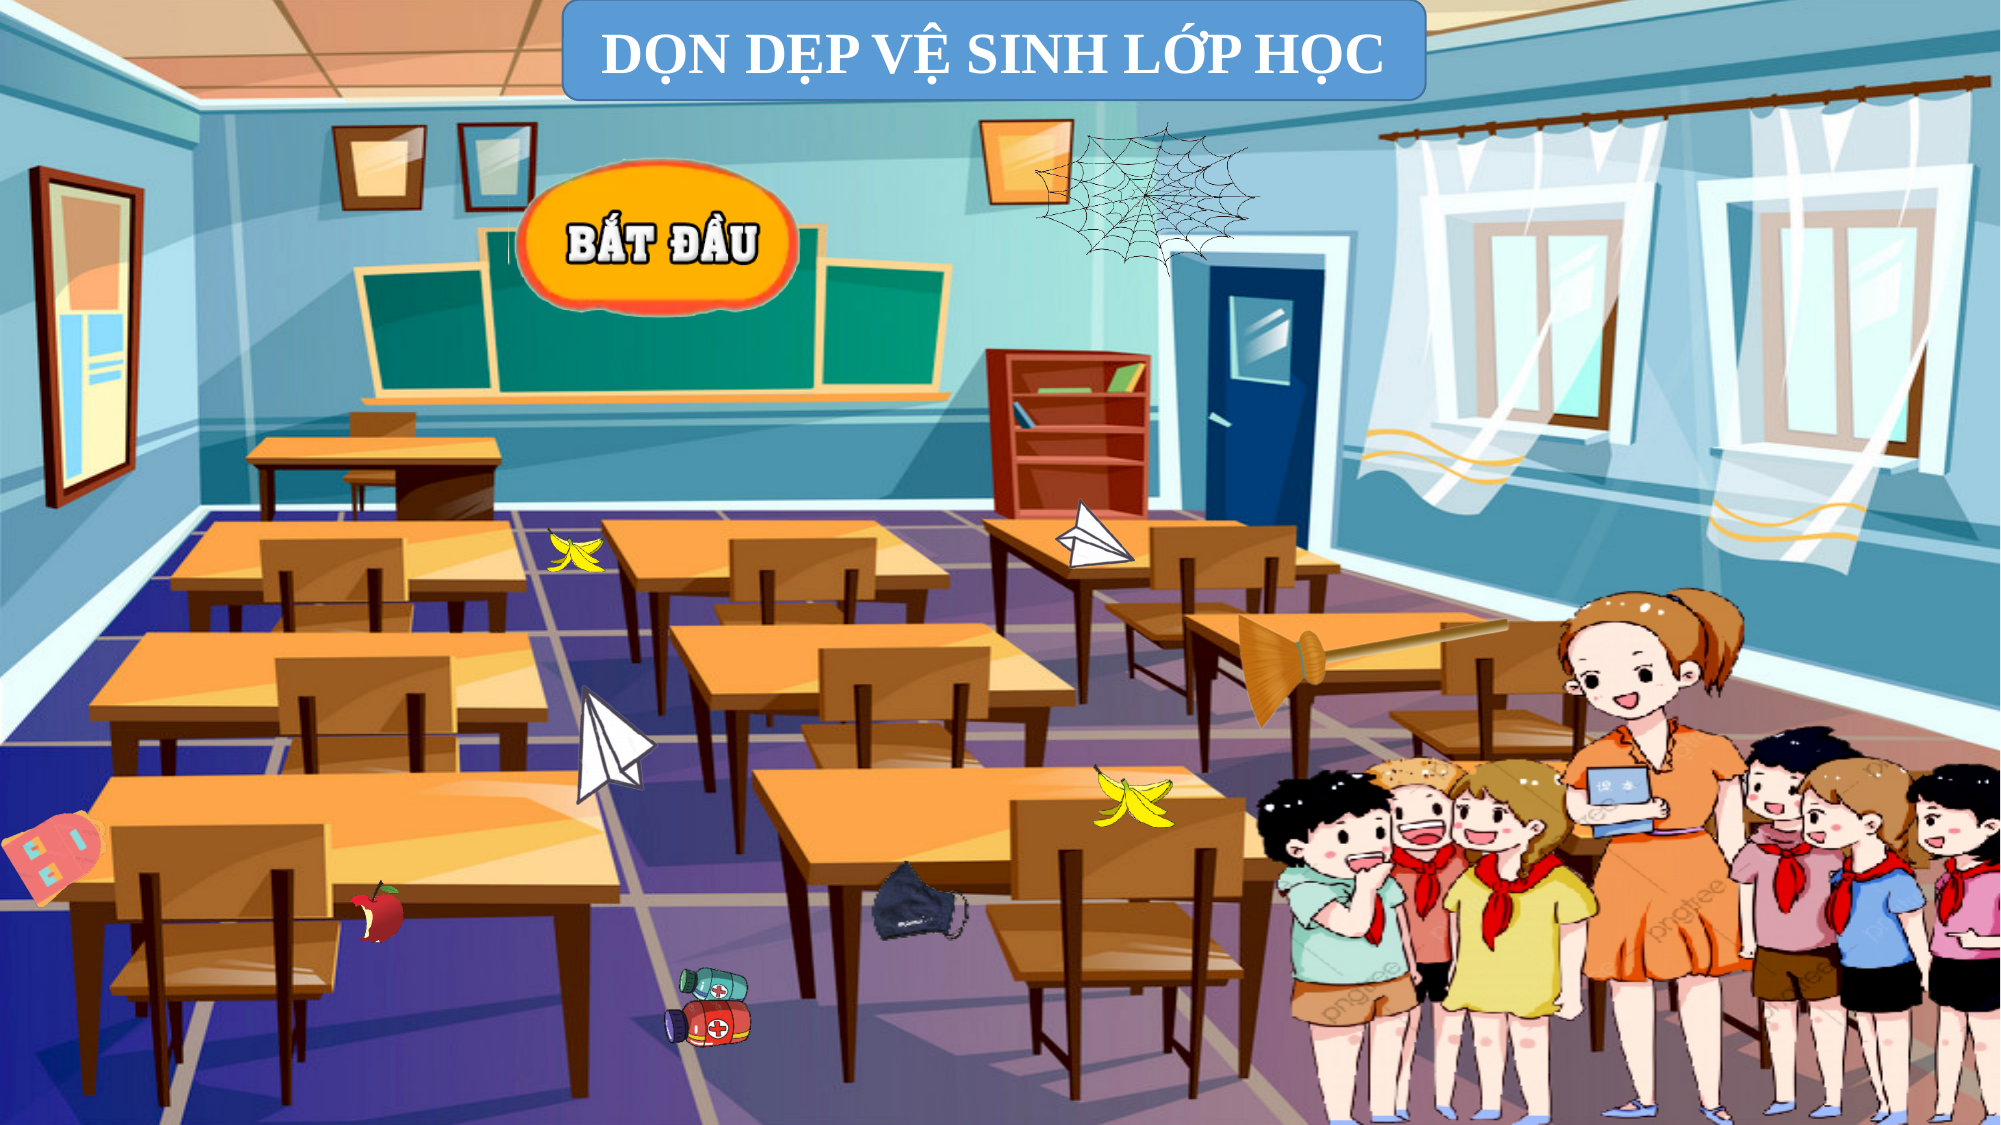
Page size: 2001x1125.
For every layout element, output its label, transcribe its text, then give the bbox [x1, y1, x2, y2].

picture [0, 0, 2001, 1125]
text_box DỌN DẸP VỆ SINH LỚP HỌC [561, 0, 1427, 102]
